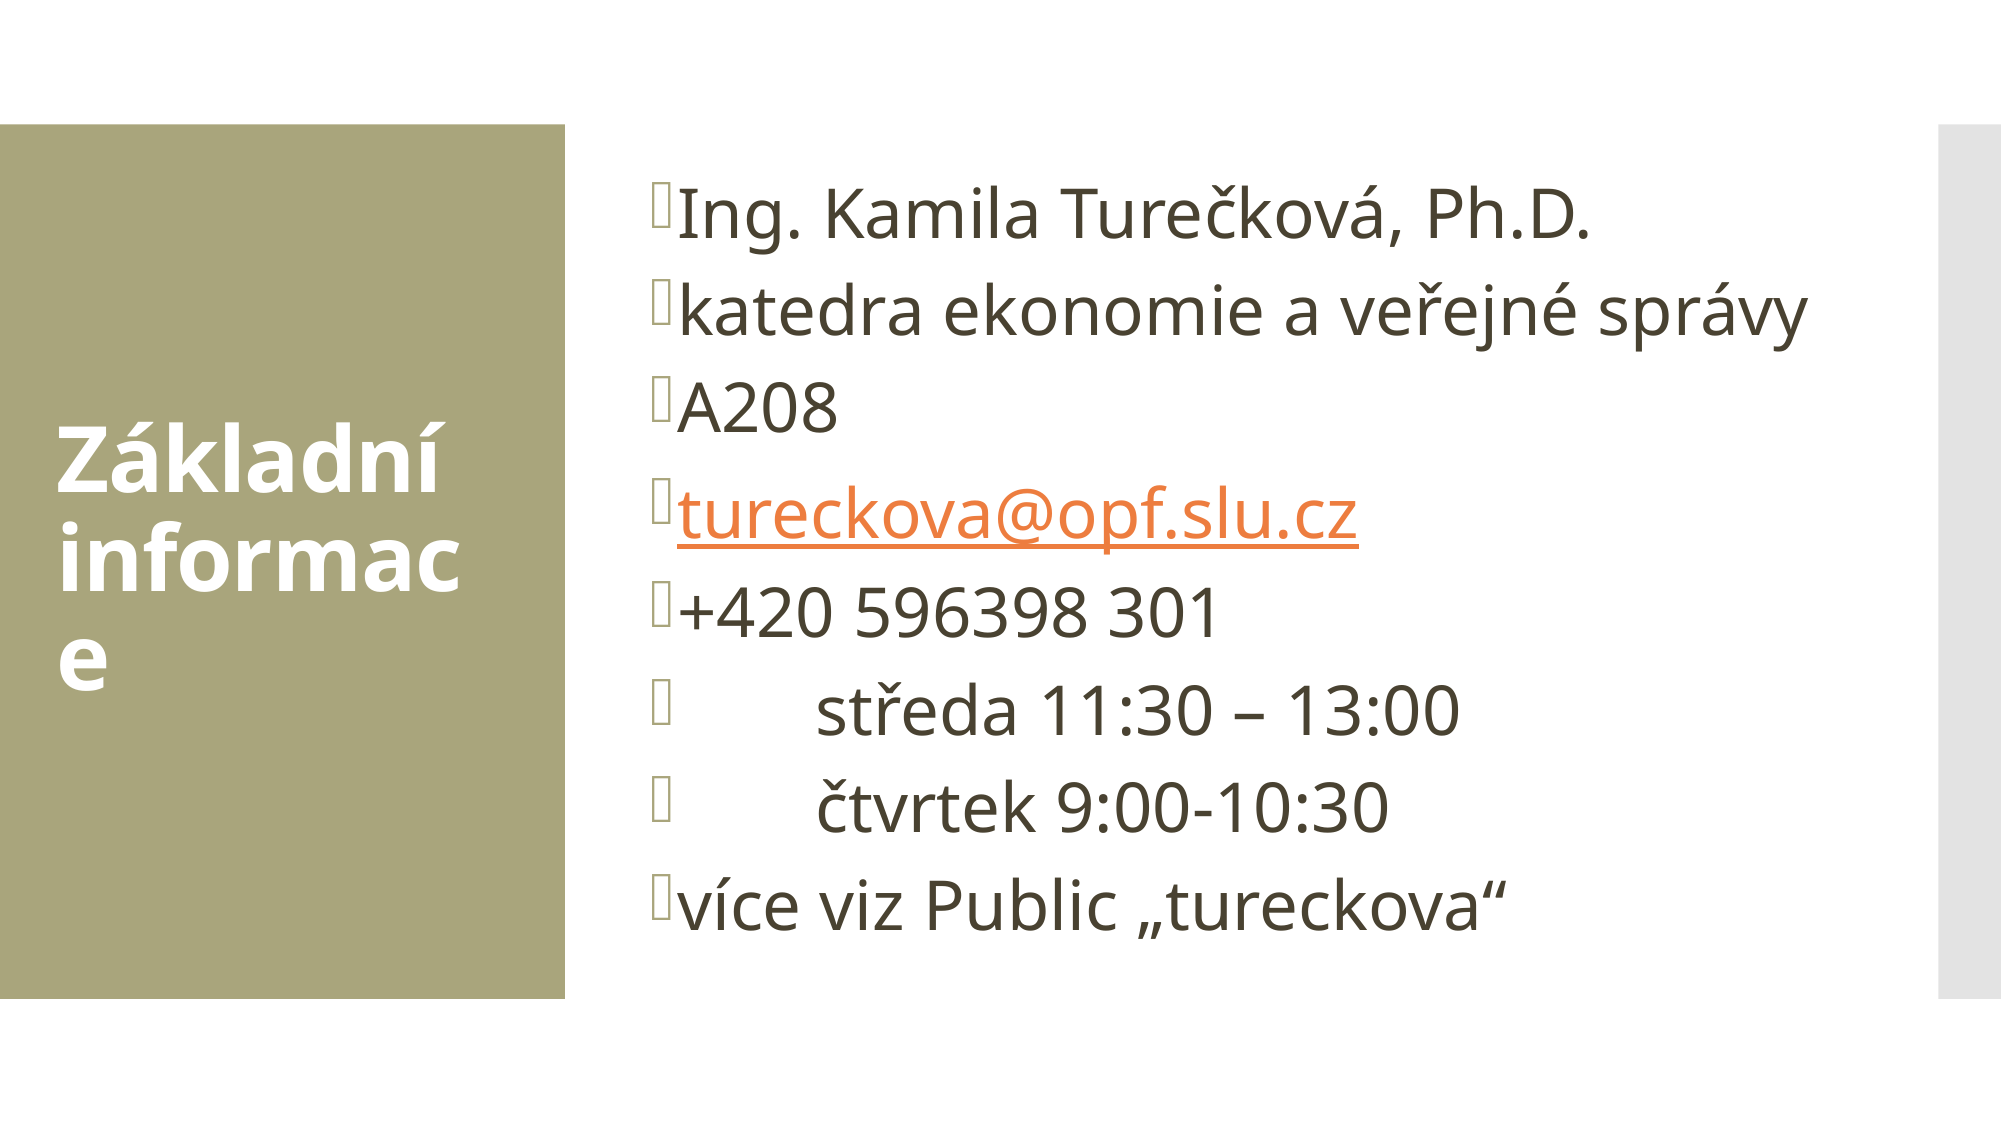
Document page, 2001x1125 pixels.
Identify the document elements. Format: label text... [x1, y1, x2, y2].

list Ing. Kamila Turečková, Ph.D. katedra ekonomie a veřejné správy A208 tureckova@opf.slu.cz +420 596398 301 středa 11:30 – 13:00 čtvrtek 9:00-10:30 více viz Public „tureckova“ [634, 141, 1835, 982]
title Základní informace [41, 184, 525, 940]
